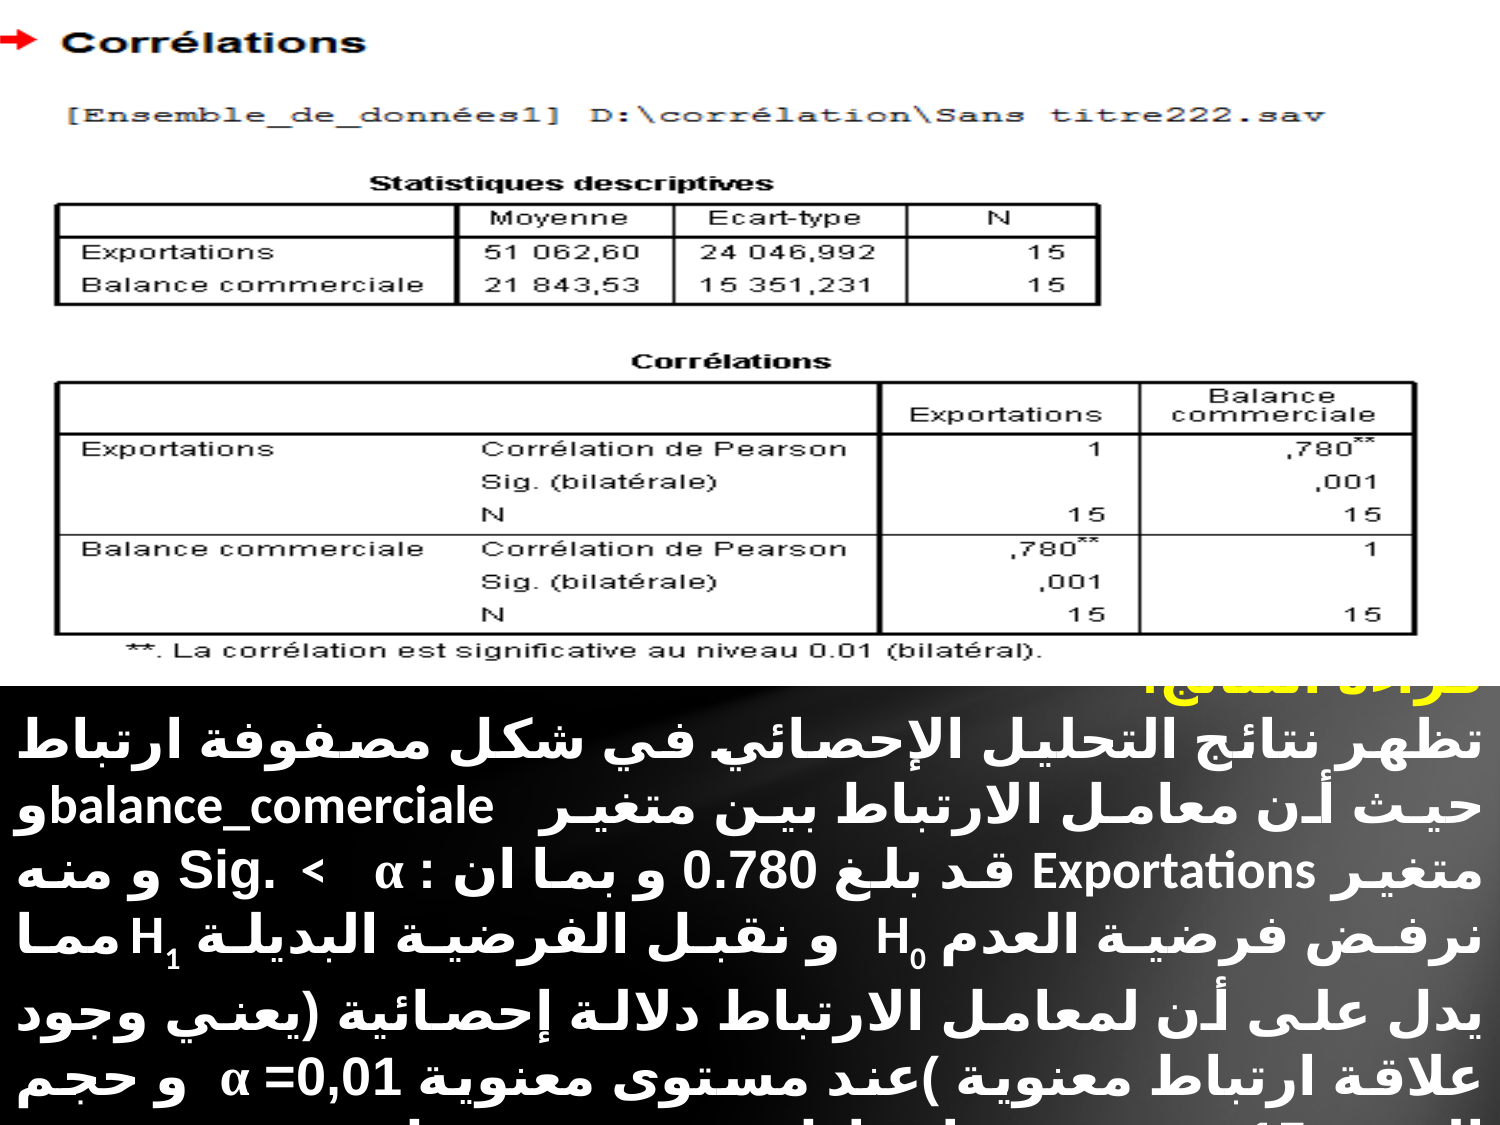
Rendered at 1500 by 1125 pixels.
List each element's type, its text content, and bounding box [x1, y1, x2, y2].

picture [0, 0, 1500, 686]
text_box قراءة النتائج: تظهر نتائج التحليل الإحصائي في شكل مصفوفة ارتباط حيث أن معامل الارتباط بين متغير balance_comercialeو متغير Exportations قد بلغ 0.780 و بما ان : Sig. < α و منه نرفض فرضية العدم H0 و نقبل الفرضية البديلة H1 مما يدل على أن لمعامل الارتباط دلالة إحصائية (يعني وجود علاقة ارتباط معنوية )عند مستوى معنوية 0,01= α و حجم العينة 15ومنه وجود ارتباط موجب متوسط. [0, 697, 1500, 1125]
